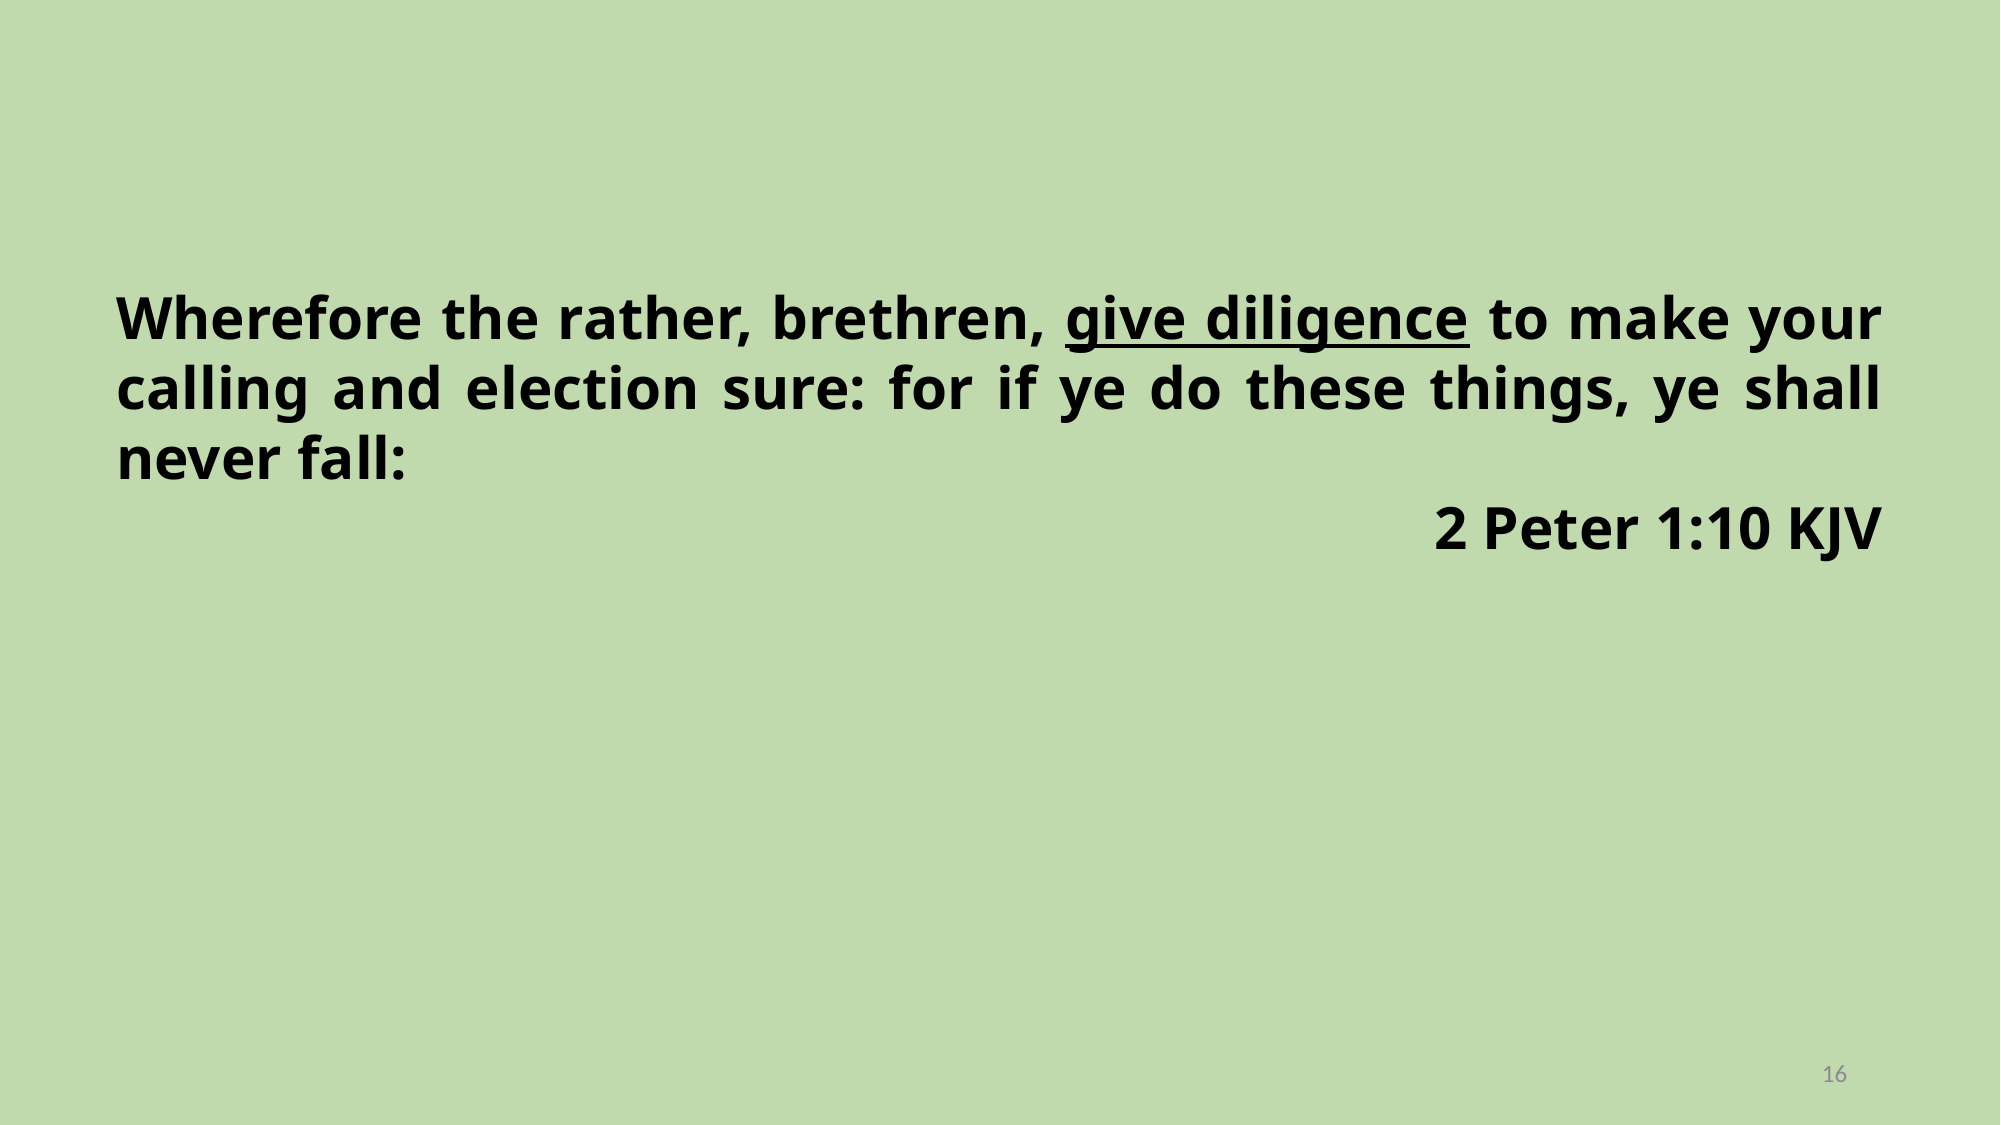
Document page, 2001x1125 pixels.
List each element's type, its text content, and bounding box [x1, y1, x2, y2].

text_box Wherefore the rather, brethren, give diligence to make your calling and election sure: for if ye do these things, ye shall never fall: 2 Peter 1:10 KJV [101, 273, 1898, 709]
slide_number 16 [1412, 1042, 1863, 1103]
